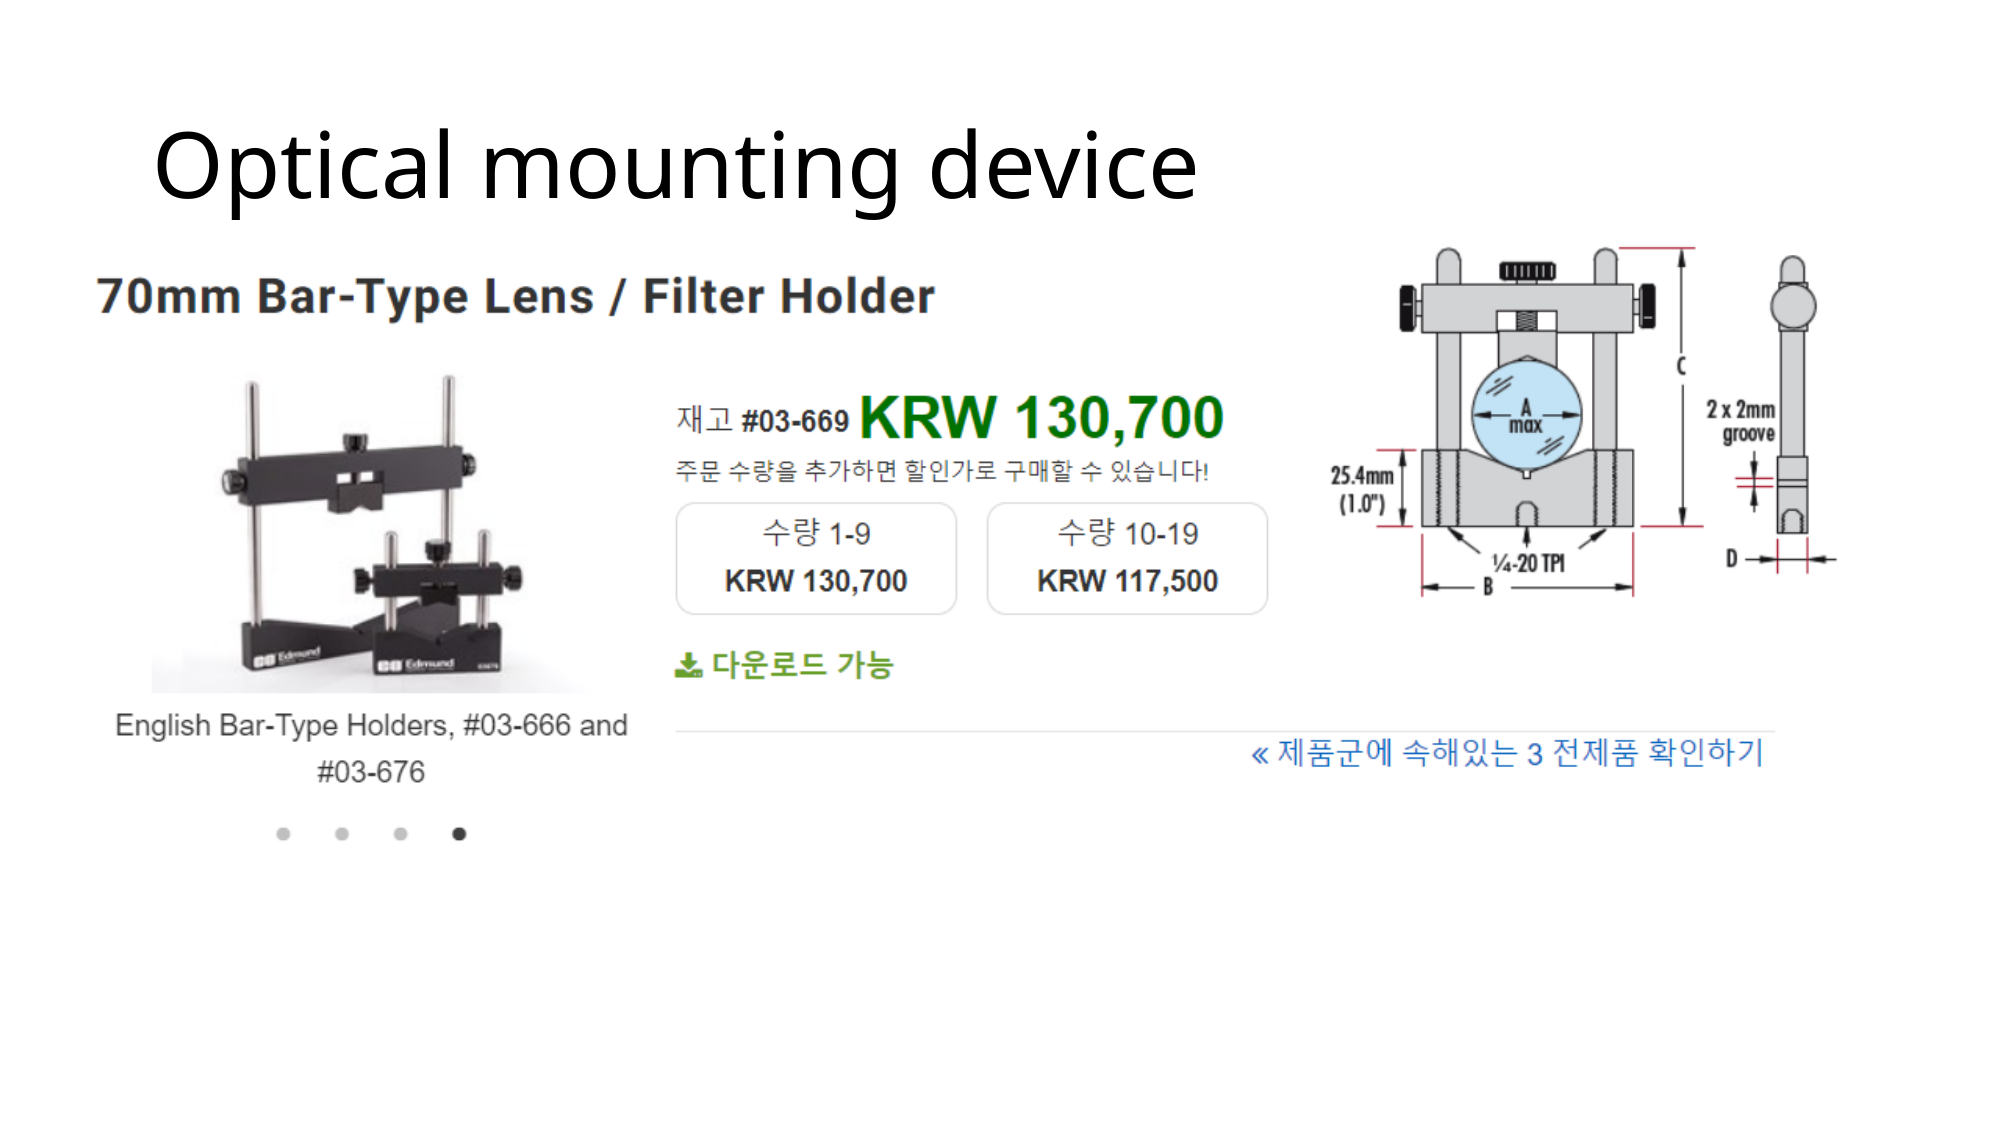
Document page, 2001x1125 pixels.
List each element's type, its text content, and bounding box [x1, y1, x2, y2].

picture [74, 201, 1846, 875]
title Optical mounting device [137, 59, 1863, 278]
